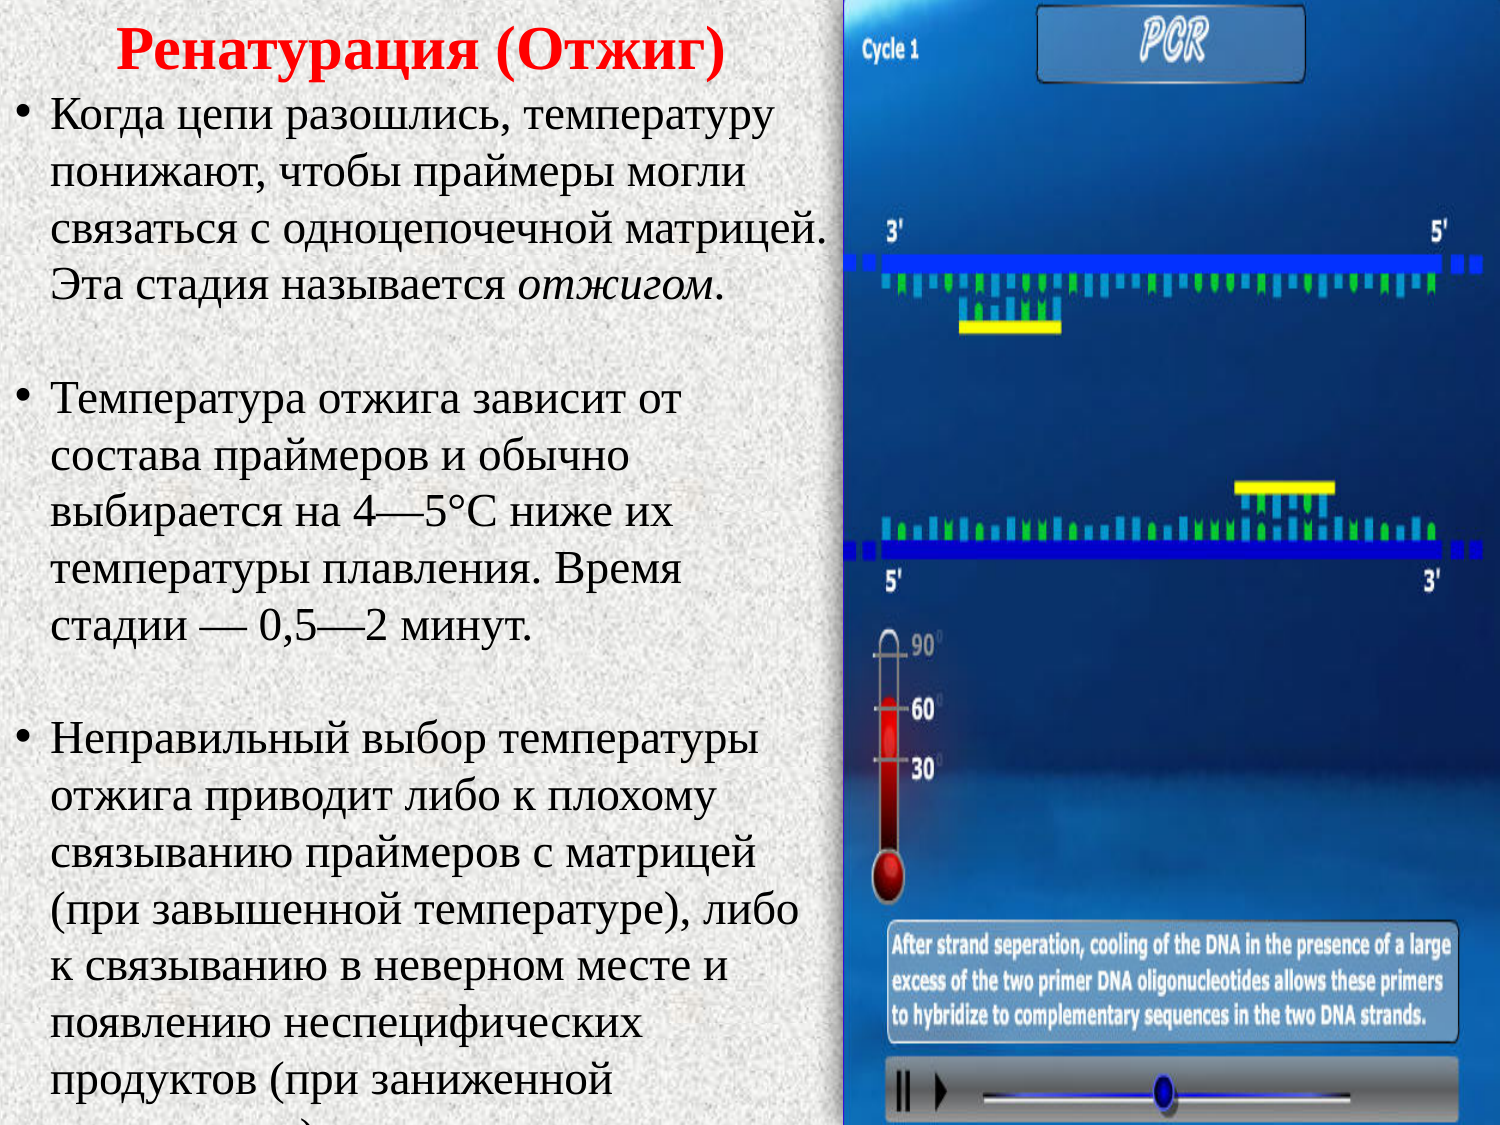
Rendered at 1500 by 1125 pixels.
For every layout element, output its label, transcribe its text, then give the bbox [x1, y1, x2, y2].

picture [843, 0, 1500, 1125]
text_box Ренатурация (Отжиг) Когда цепи разошлись, температуру понижают, чтобы праймеры могли связаться с одноцепочечной матрицей. Эта стадия называется отжигом. Температура отжига зависит от состава праймеров и обычно выбирается на 4—5°С ниже их температуры плавления. Время стадии — 0,5—2 минут. Неправильный выбор температуры отжига приводит либо к плохому связыванию праймеров с матрицей (при завышенной температуре), либо к связыванию в неверном месте и появлению неспецифических продуктов (при заниженной температуре). [0, 0, 824, 1125]
